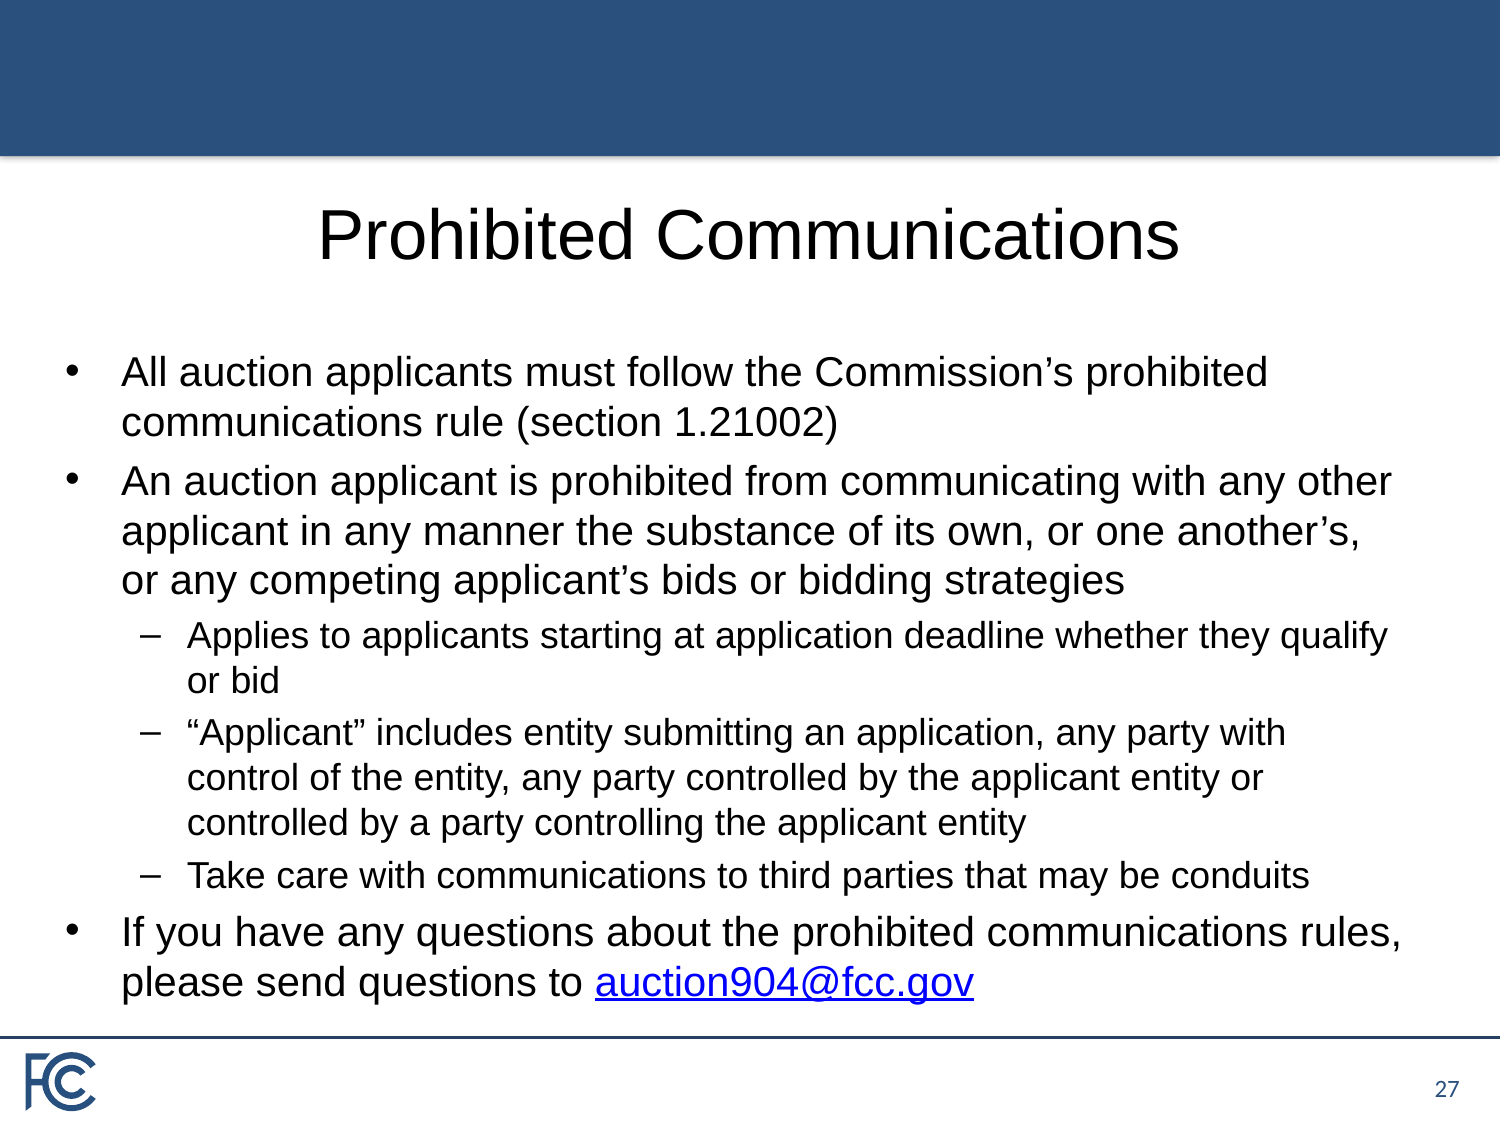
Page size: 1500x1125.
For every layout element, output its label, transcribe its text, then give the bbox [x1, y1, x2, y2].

title Prohibited Communications [75, 162, 1425, 300]
slide_number 26 [1125, 1050, 1475, 1110]
list All auction applicants must follow the Commission’s prohibited communications rule (section 1.21002) An auction applicant is prohibited from communicating with any other applicant in any manner the substance of its own, or one another’s, or any competing applicant’s bids or bidding strategies Applies to applicants starting at application deadline whether they qualify or bid “Applicant” includes entity submitting an application, any party with control of the entity, any party controlled by the applicant entity or controlled by a party controlling the applicant entity Take care with communications to third parties that may be conduits If you have any questions about the prohibited communications rules, please send questions to auction904@fcc.gov [50, 337, 1425, 1025]
